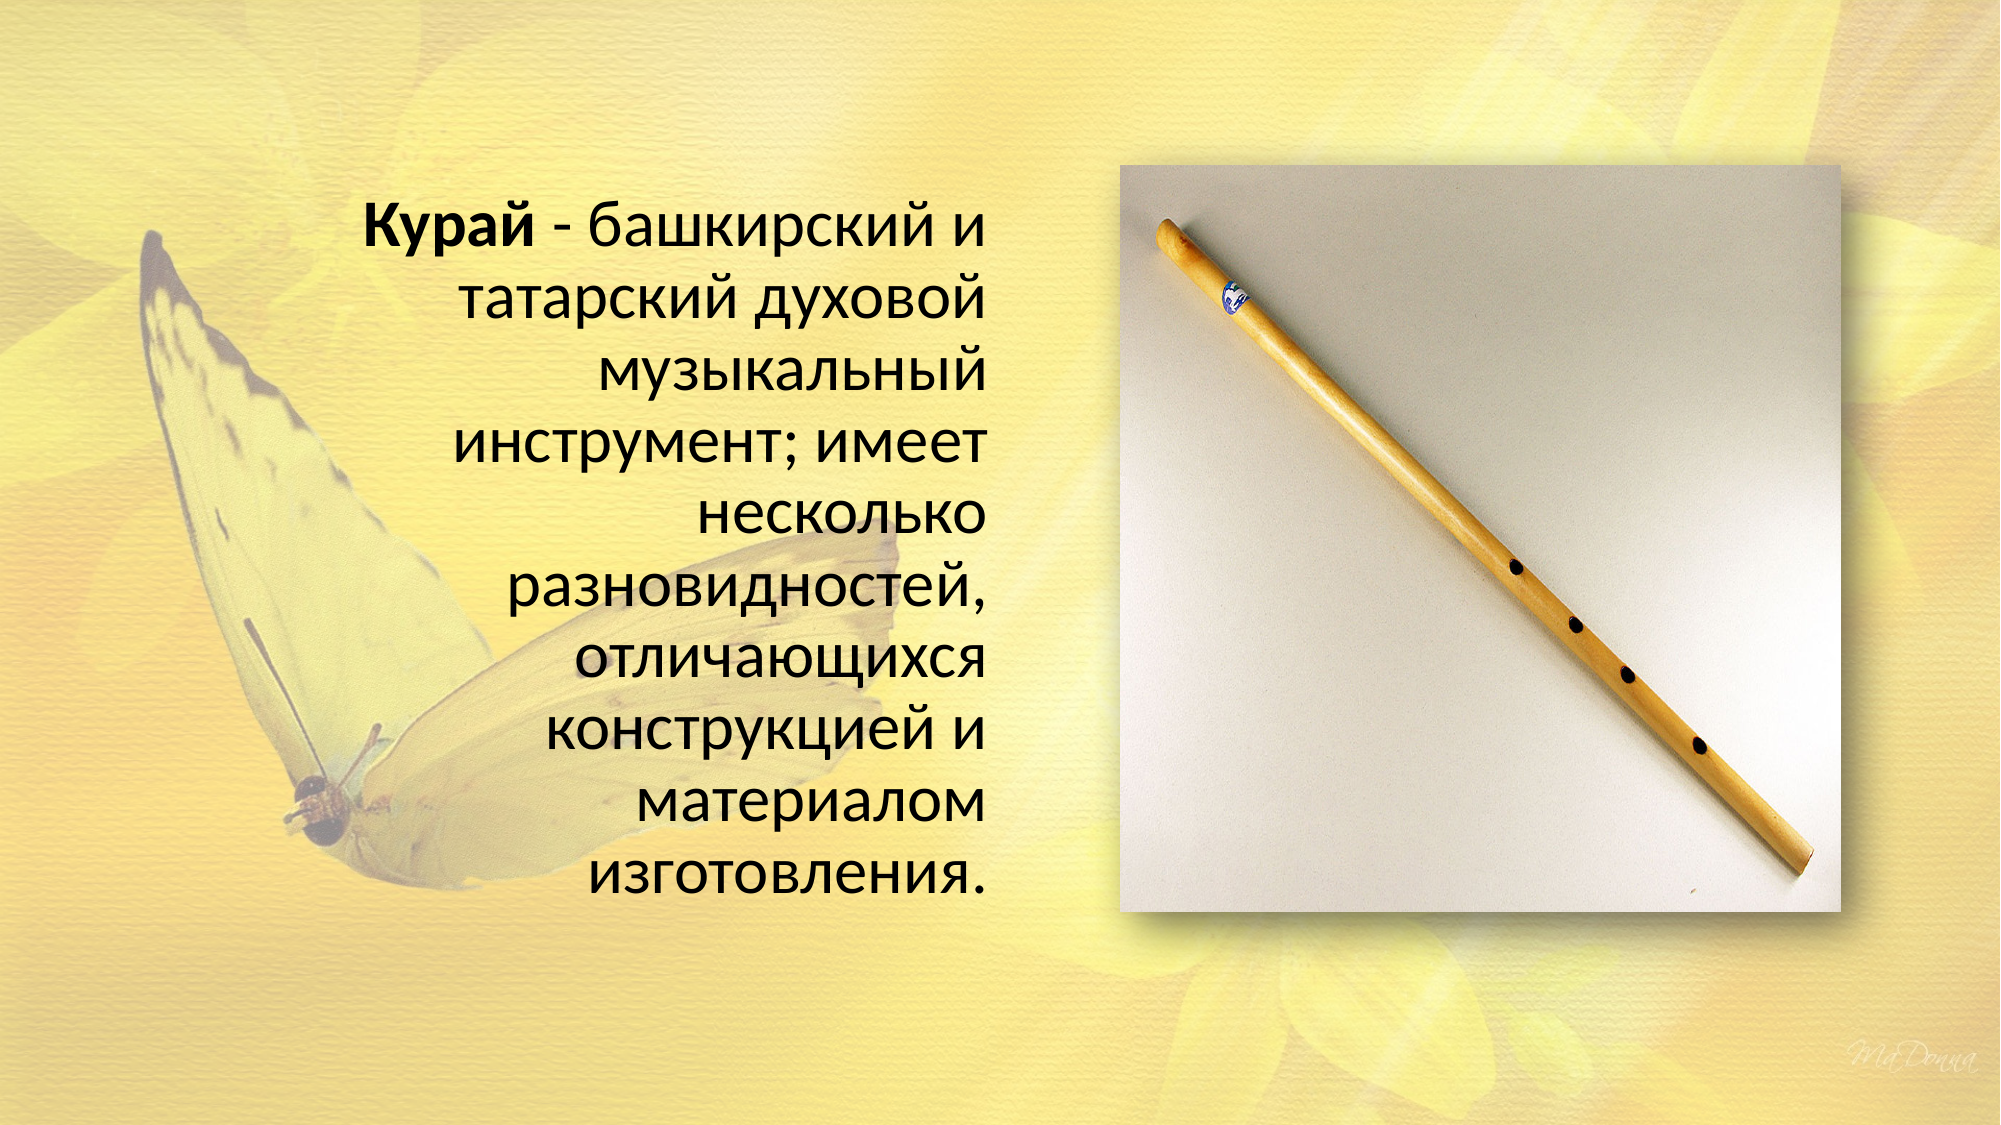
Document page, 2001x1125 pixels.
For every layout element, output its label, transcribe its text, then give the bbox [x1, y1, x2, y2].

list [1120, 165, 1841, 912]
list Курай - башкирский и татарский духовой музыкальный инструмент; имеет несколько разновидностей, отличающихся конструкцией и материалом изготовления. [321, 181, 1004, 896]
